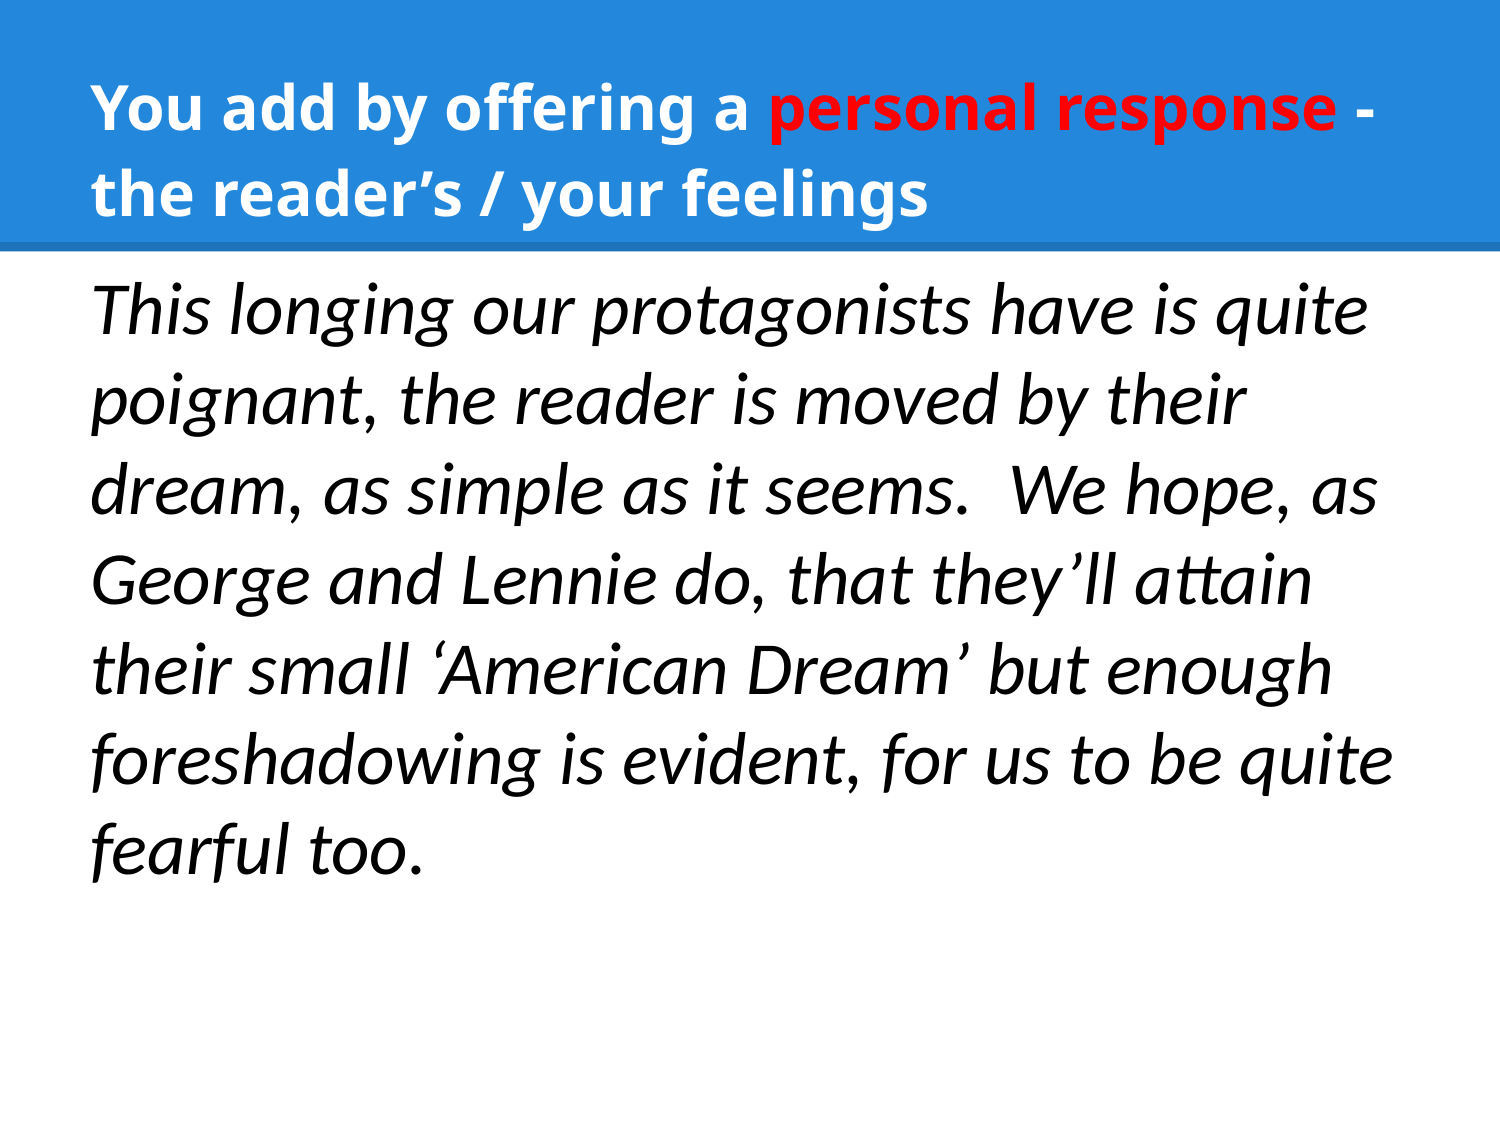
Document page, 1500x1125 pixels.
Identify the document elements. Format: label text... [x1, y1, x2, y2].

title You add by offering a personal response - the reader’s / your feelings [75, 56, 1425, 244]
list This longing our protagonists have is quite poignant, the reader is moved by their dream, as simple as it seems. We hope, as George and Lennie do, that they’ll attain their small ‘American Dream’ but enough foreshadowing is evident, for us to be quite fearful too. [75, 244, 1425, 1060]
